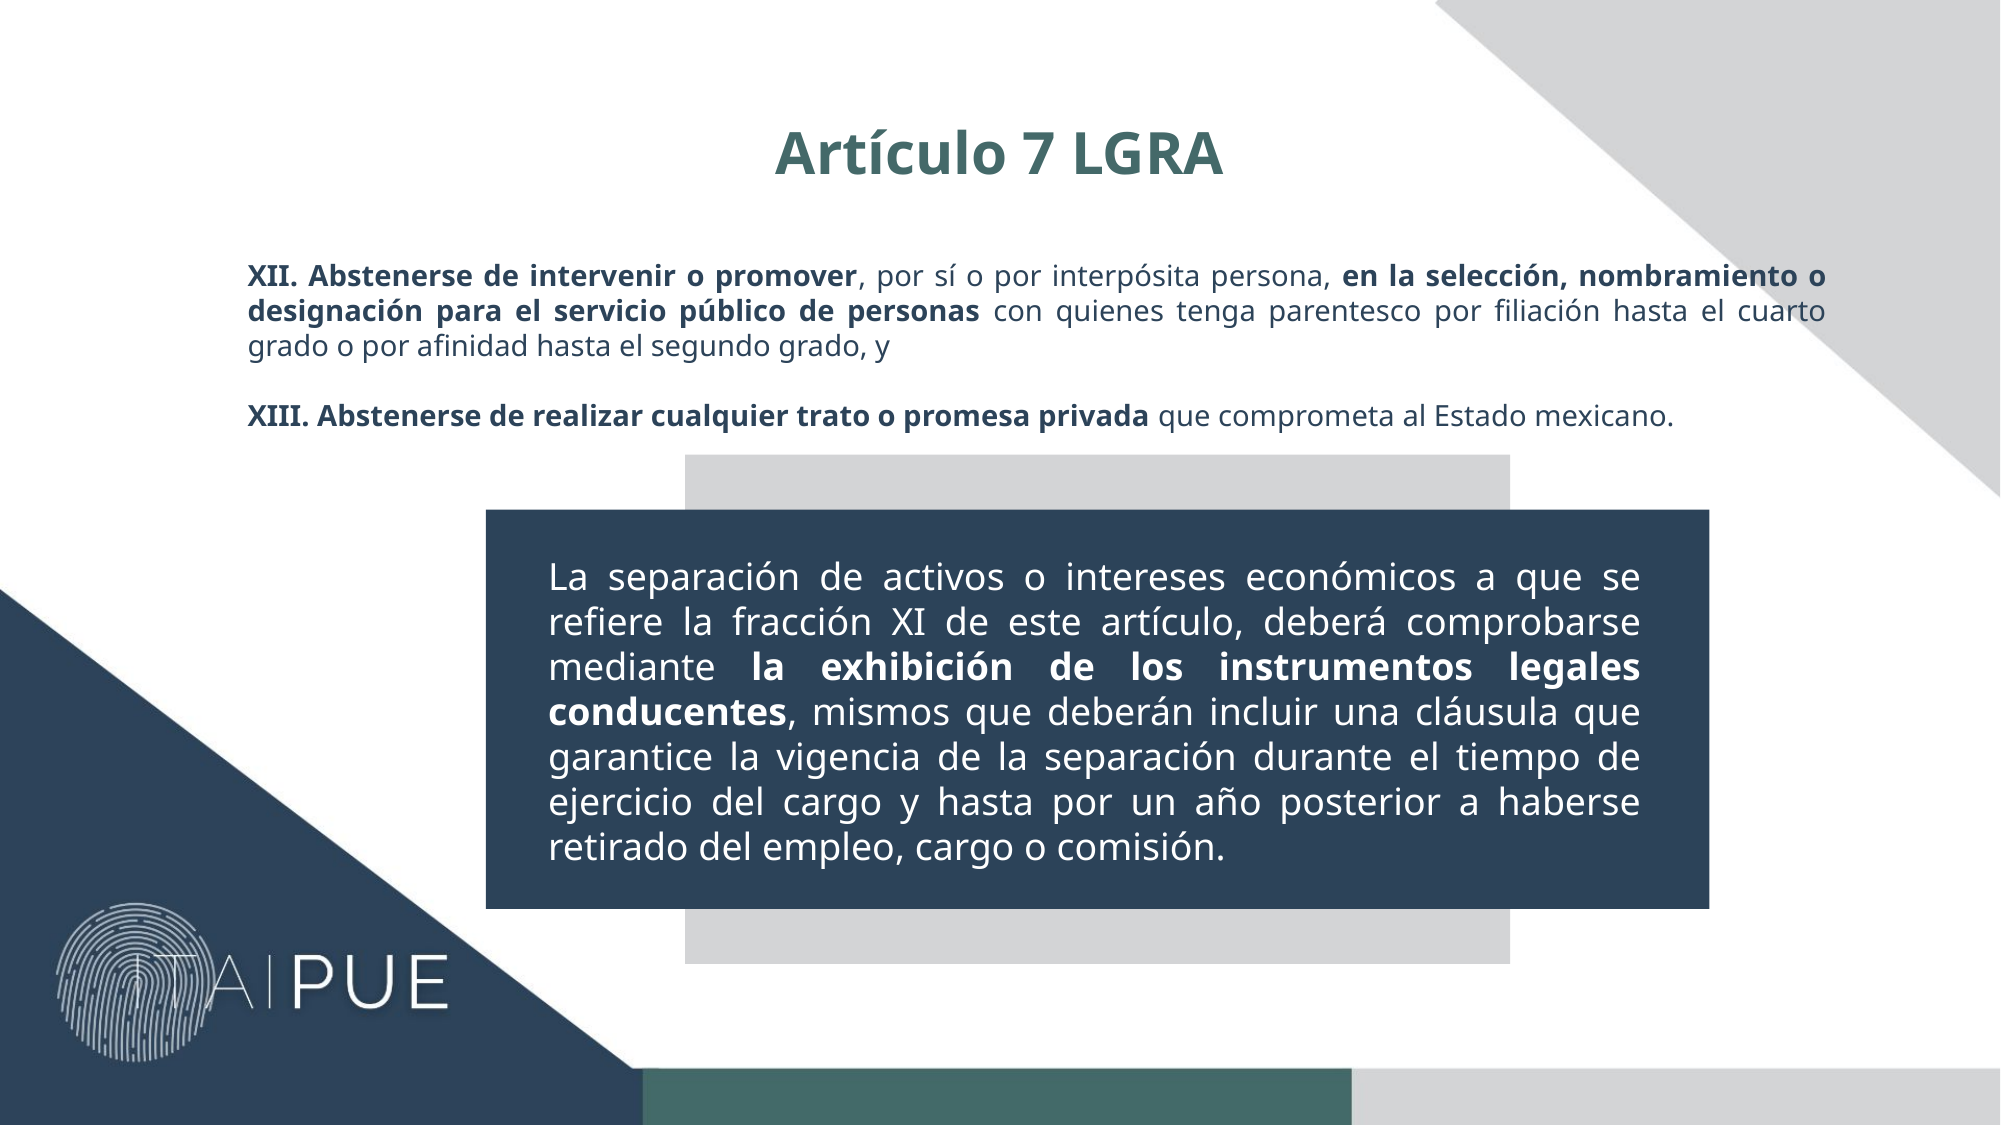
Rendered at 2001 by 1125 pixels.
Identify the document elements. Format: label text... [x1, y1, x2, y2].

text_box [684, 454, 1511, 508]
text_box [485, 508, 1710, 910]
text_box [684, 910, 1511, 965]
text_box La separación de activos o intereses económicos a que se refiere la fracción XI de este artículo, deberá comprobarse mediante la exhibición de los instrumentos legales conducentes, mismos que deberán incluir una cláusula que garantice la vigencia de la separación durante el tiempo de ejercicio del cargo y hasta por un año posterior a haberse retirado del empleo, cargo o comisión. [533, 545, 1657, 876]
picture [0, 0, 2001, 1125]
text_box Artículo 7 LGRA [184, 111, 1816, 186]
text_box XII. Abstenerse de intervenir o promover, por sí o por interpósita persona, en la selección, nombramiento o designación para el servicio público de personas con quienes tenga parentesco por filiación hasta el cuarto grado o por afinidad hasta el segundo grado, y XIII. Abstenerse de realizar cualquier trato o promesa privada que comprometa al Estado mexicano. [232, 250, 1842, 440]
